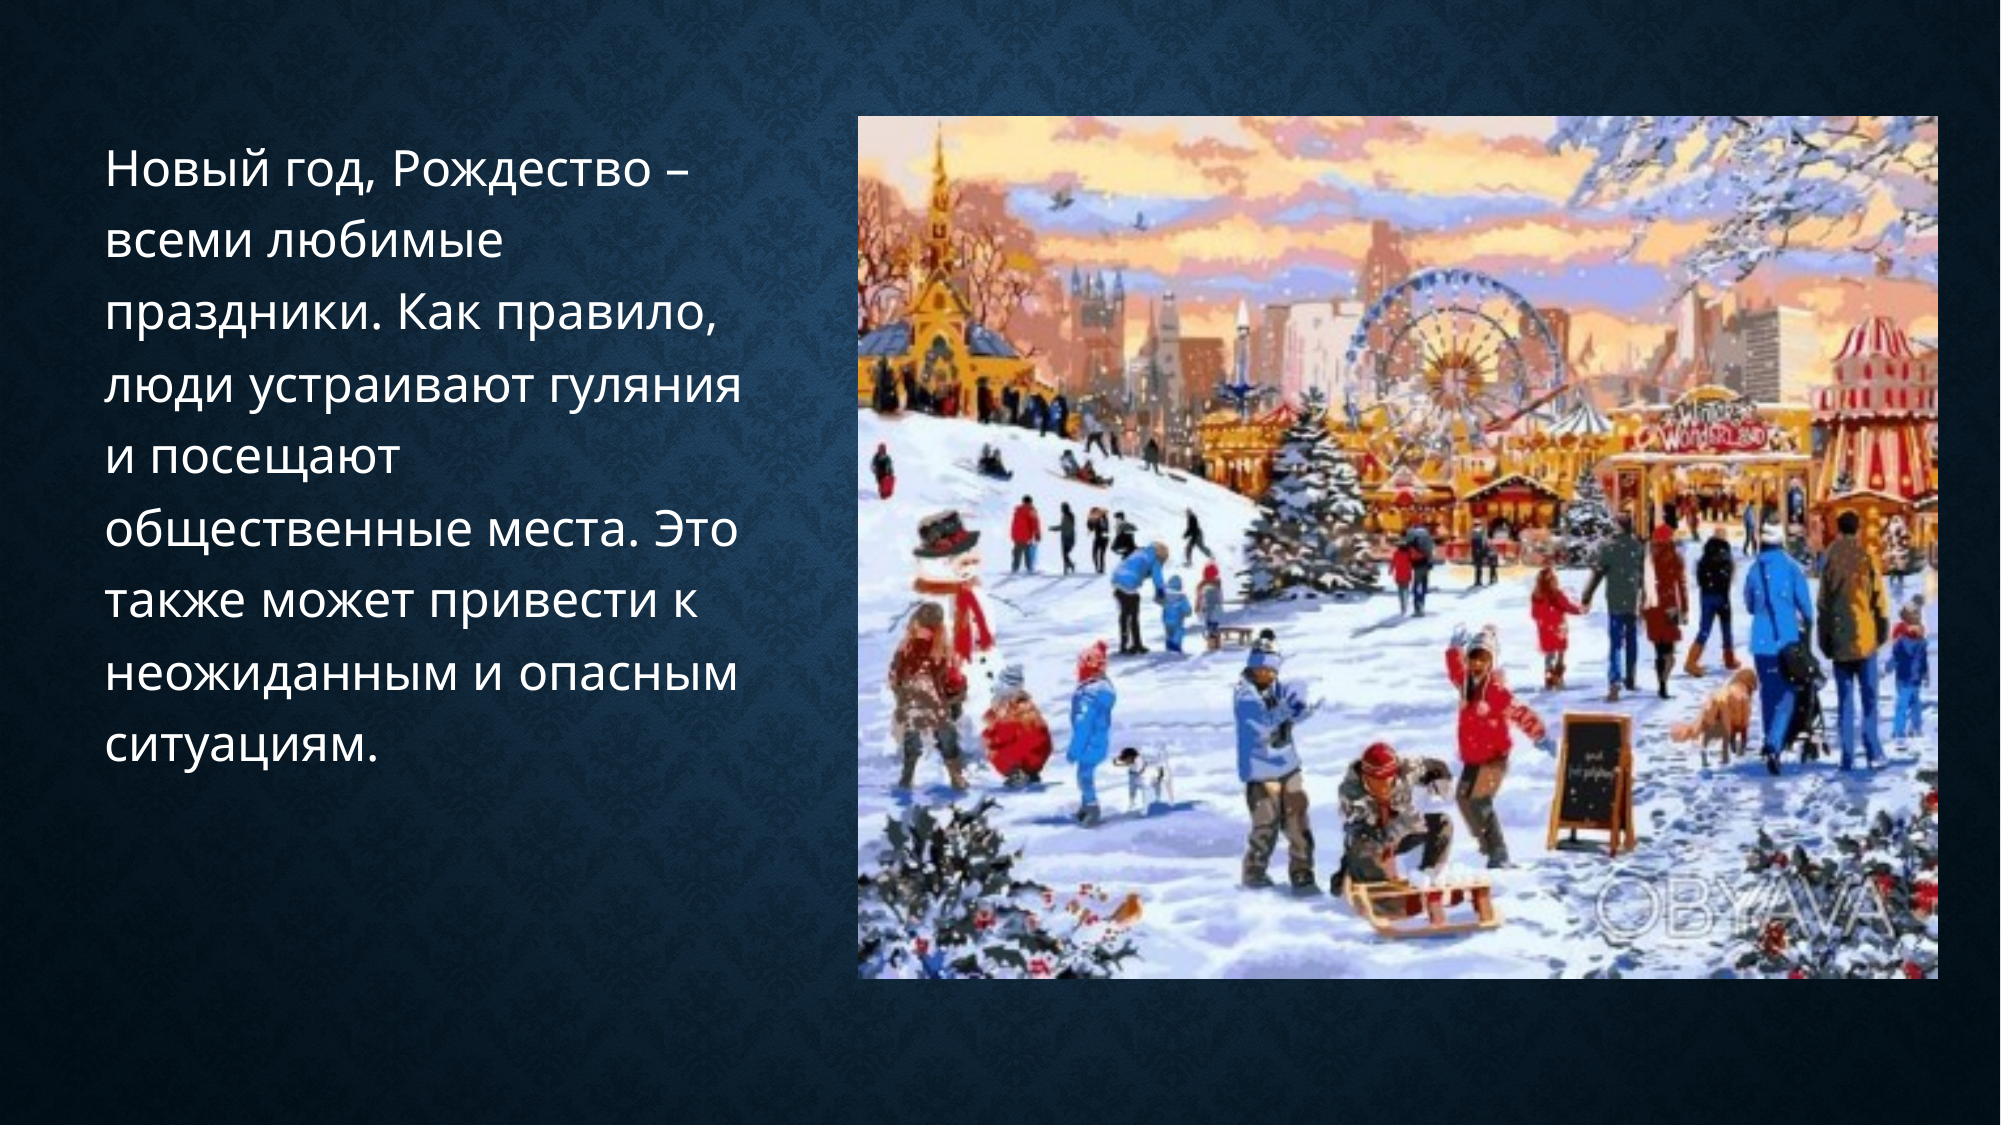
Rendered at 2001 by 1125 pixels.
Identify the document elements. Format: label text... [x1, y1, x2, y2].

picture [0, 0, 2001, 1125]
text_box Новый год, Рождество – всеми любимые праздники. Как правило, люди устраивают гуляния и посещают общественные места. Это также может привести к неожиданным и опасным ситуациям. [89, 116, 790, 979]
